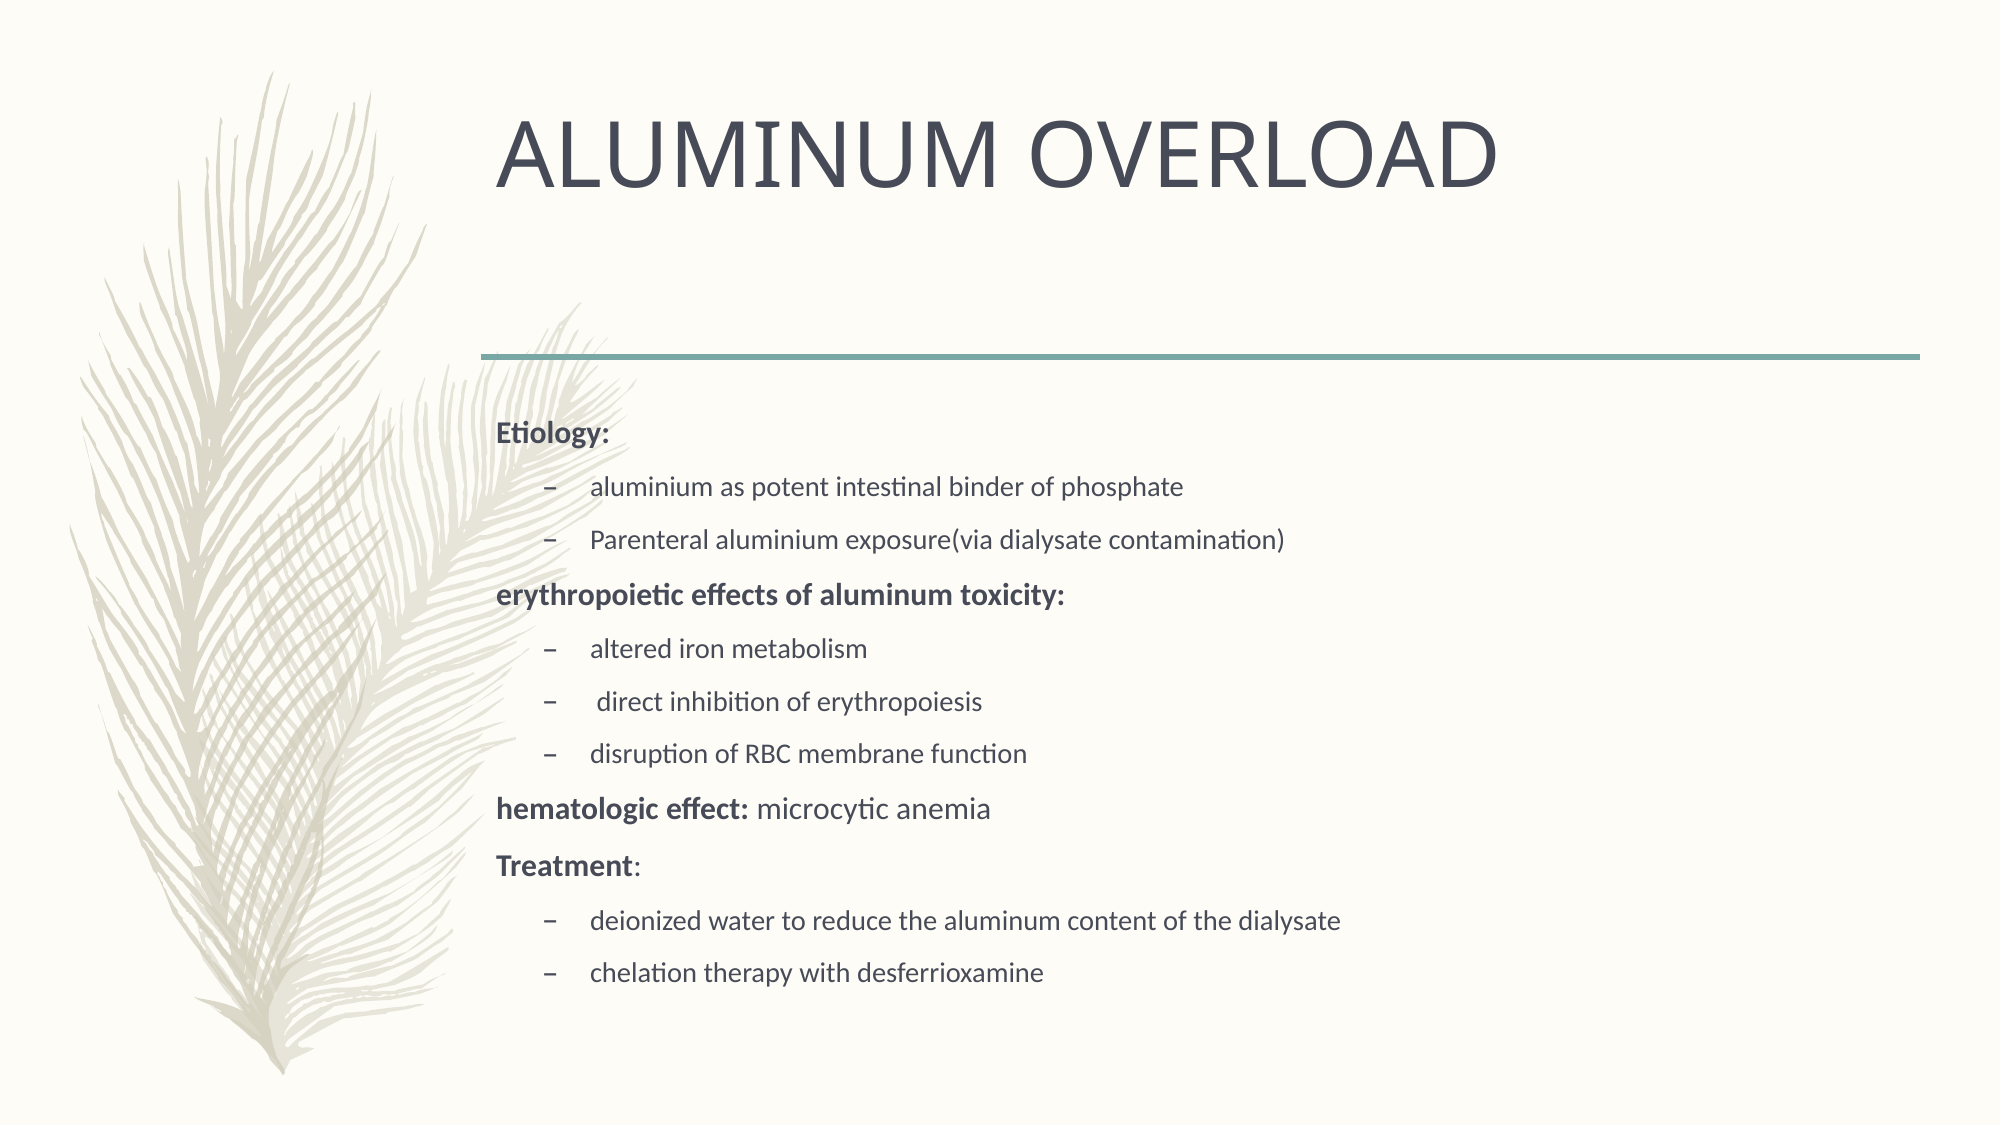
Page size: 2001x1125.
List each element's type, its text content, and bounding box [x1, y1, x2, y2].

title ALUMINUM OVERLOAD [481, 93, 1920, 350]
list Etiology: aluminium as potent intestinal binder of phosphate Parenteral aluminium exposure(via dialysate contamination) erythropoietic effects of aluminum toxicity: altered iron metabolism direct inhibition of erythropoiesis disruption of RBC membrane function hematologic effect: microcytic anemia Treatment: deionized water to reduce the aluminum content of the dialysate chelation therapy with desferrioxamine [481, 399, 1920, 999]
